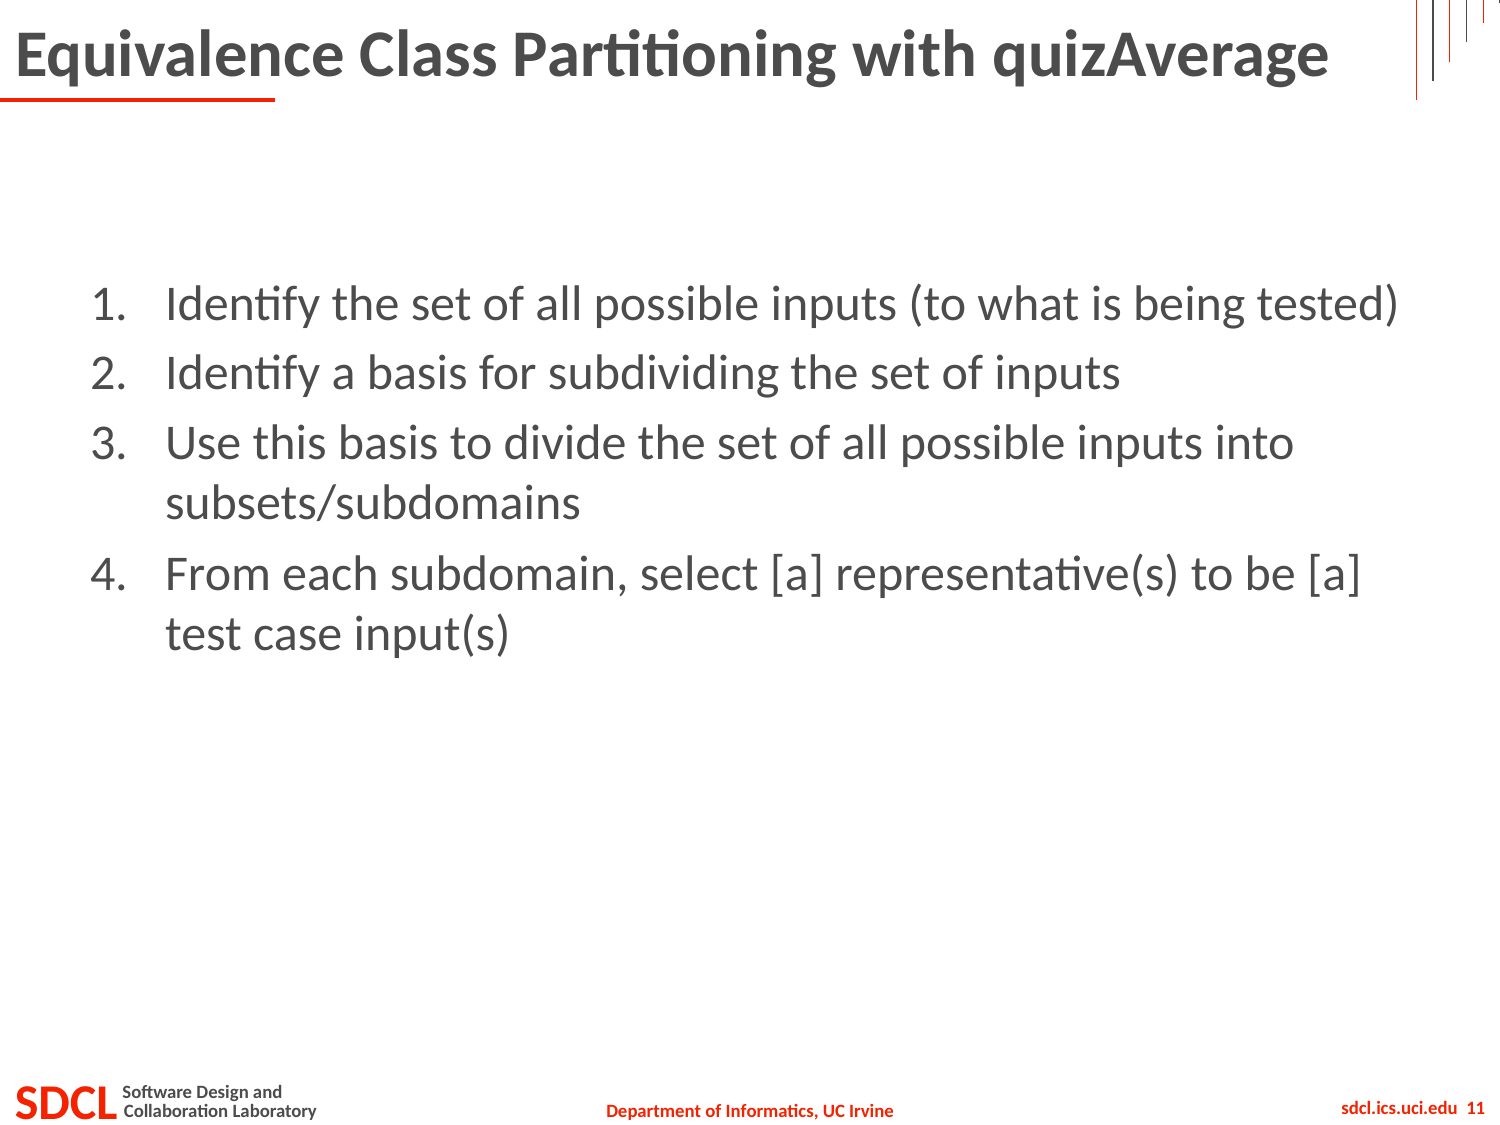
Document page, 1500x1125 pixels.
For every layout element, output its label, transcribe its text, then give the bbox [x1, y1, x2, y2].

title Equivalence Class Partitioning with quizAverage [0, 0, 1350, 100]
list Identify the set of all possible inputs (to what is being tested) Identify a basis for subdividing the set of inputs Use this basis to divide the set of all possible inputs into subsets/subdomains From each subdomain, select [a] representative(s) to be [a] test case input(s) [75, 262, 1417, 1005]
